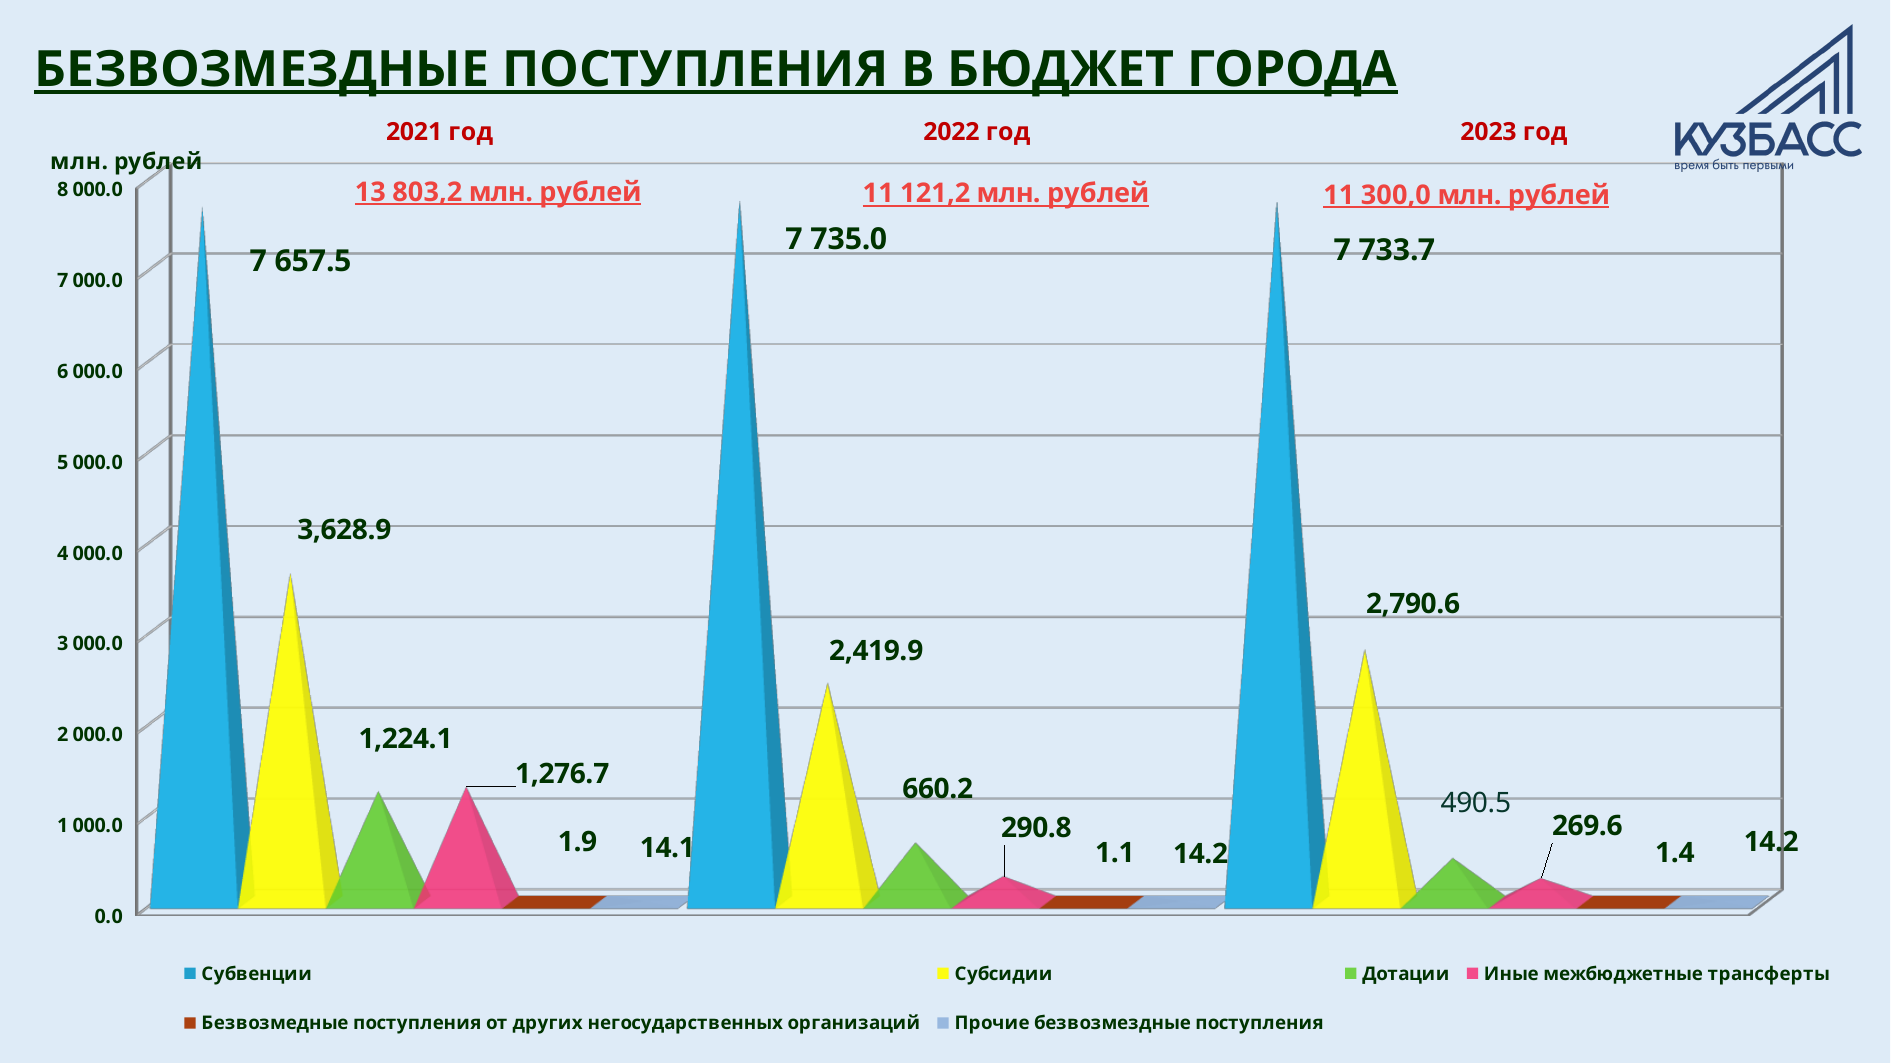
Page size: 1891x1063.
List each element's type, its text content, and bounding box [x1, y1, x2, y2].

chart [0, 113, 1847, 1063]
picture [1675, 24, 1862, 172]
title БЕЗВОЗМЕЗДНЫЕ ПОСТУПЛЕНИЯ В БЮДЖЕТ ГОРОДА [19, 18, 1627, 113]
